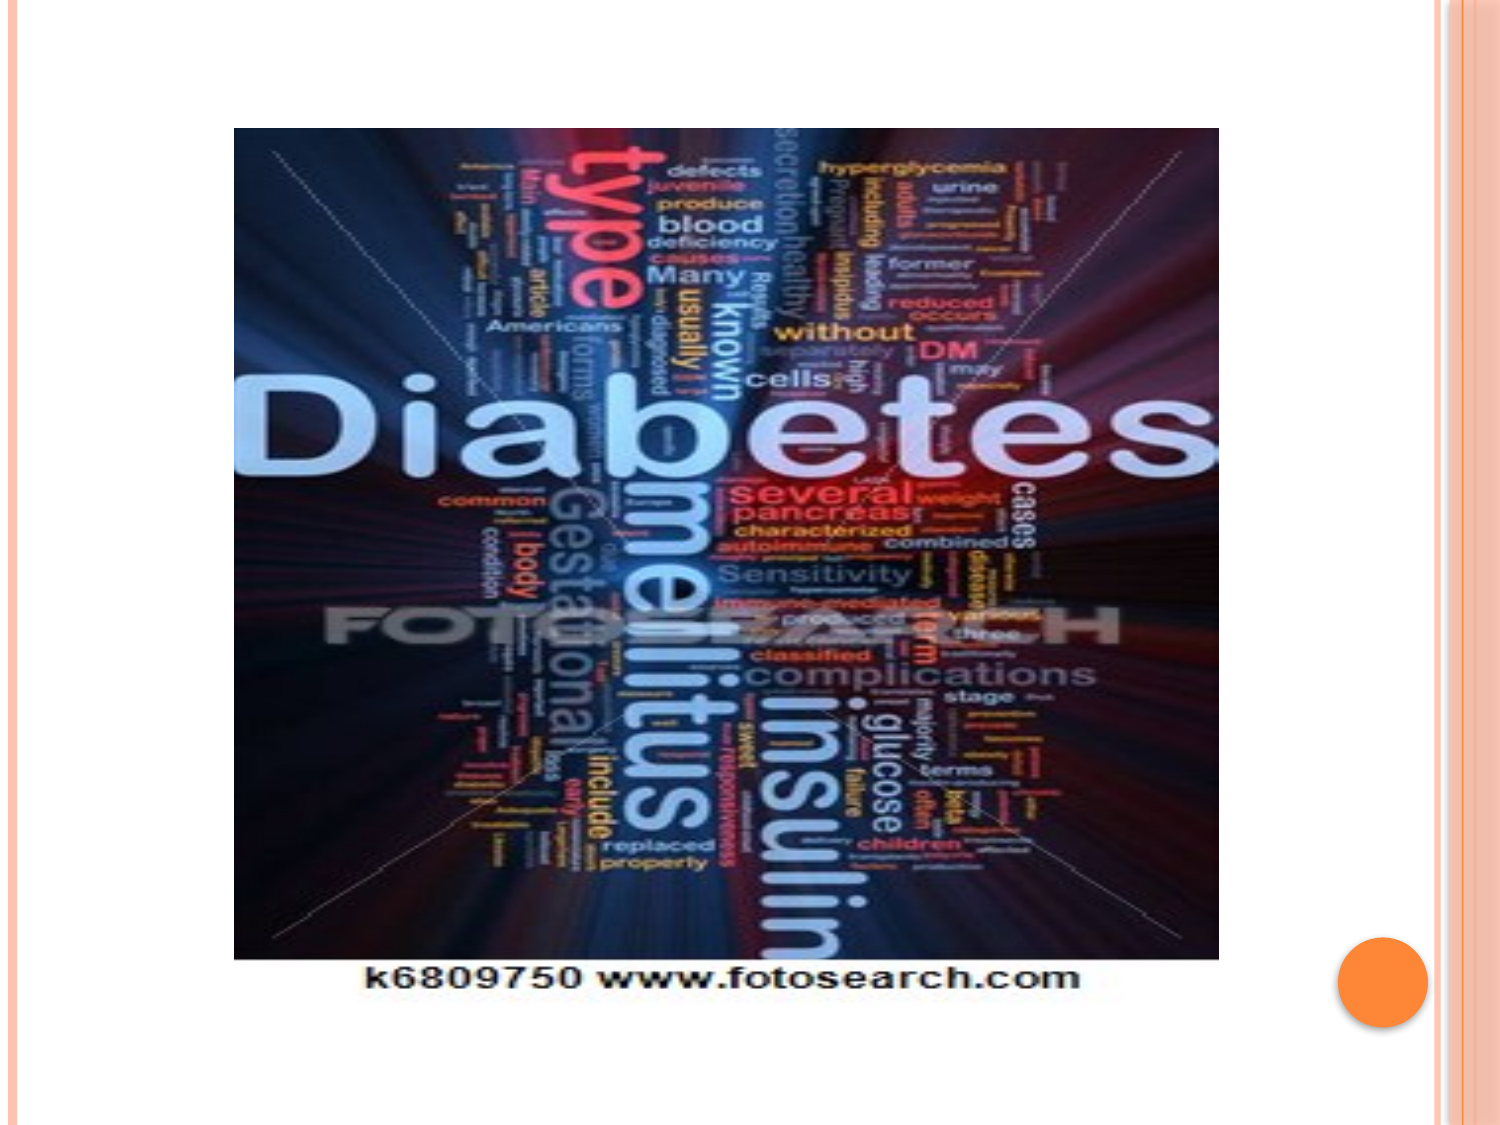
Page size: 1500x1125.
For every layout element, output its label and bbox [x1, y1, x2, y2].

picture [233, 128, 1220, 1009]
